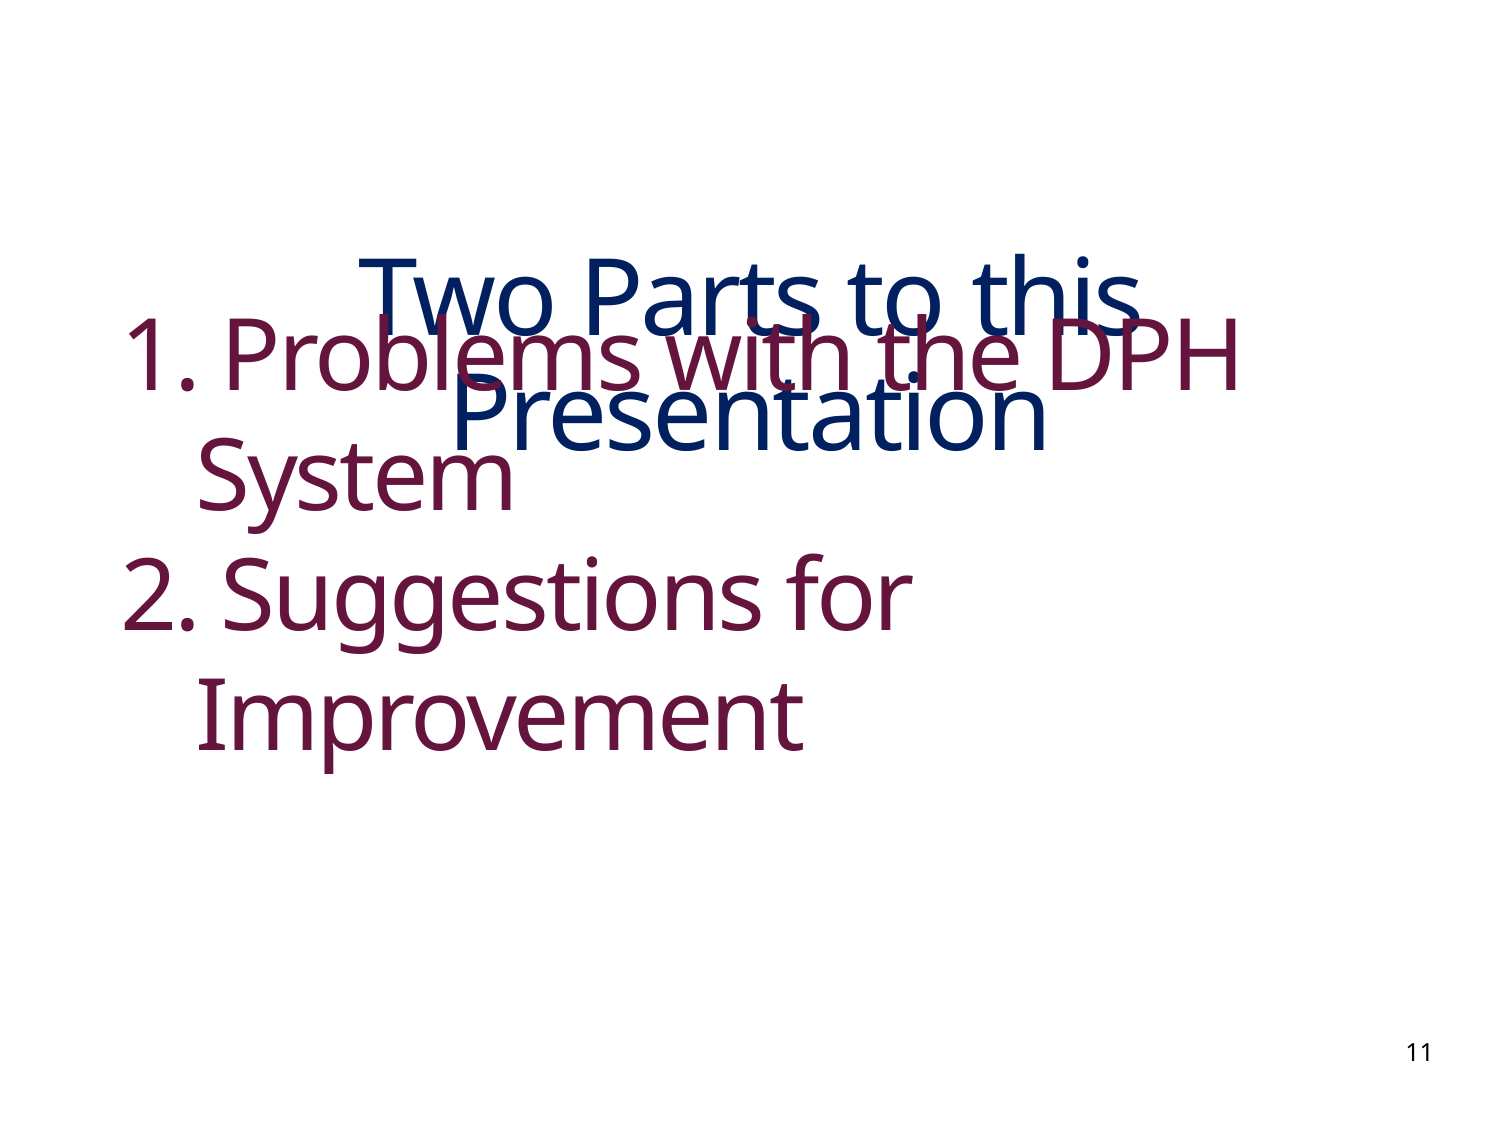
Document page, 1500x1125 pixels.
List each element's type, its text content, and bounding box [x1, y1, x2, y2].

title Two Parts to this Presentation [41, 234, 1459, 485]
text_box 11 [1390, 1028, 1500, 1074]
text_box 1. Problems with the DPH System 2. Suggestions for Improvement [36, 282, 1454, 779]
